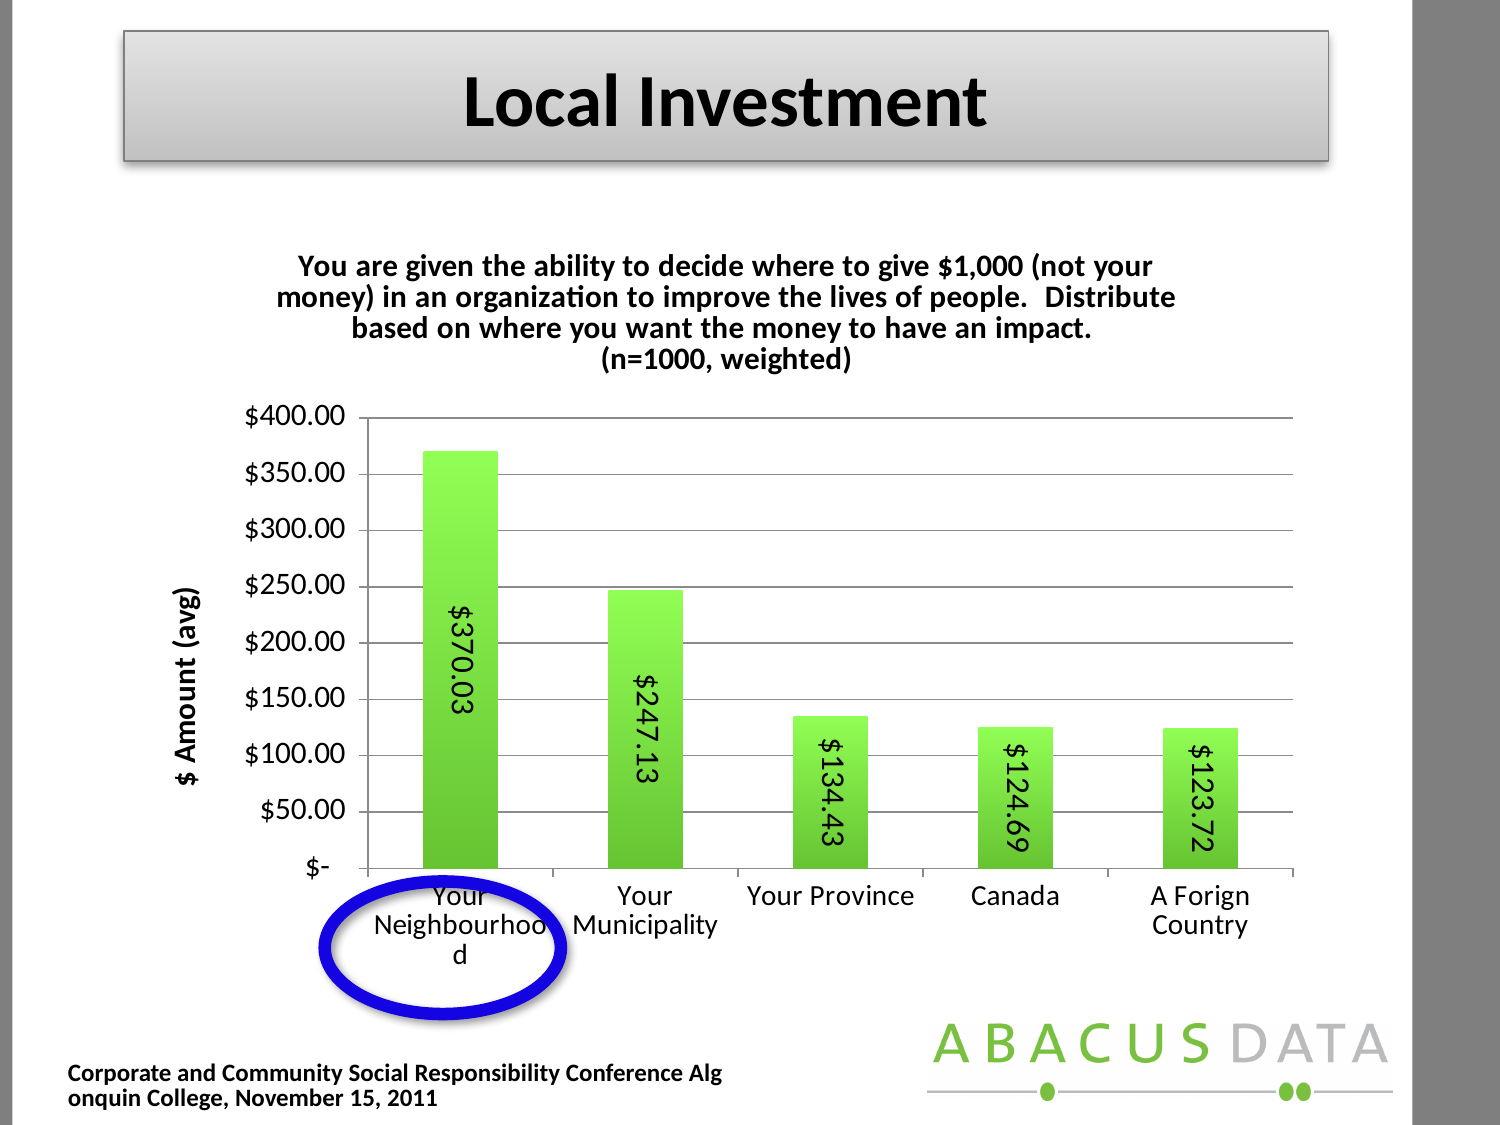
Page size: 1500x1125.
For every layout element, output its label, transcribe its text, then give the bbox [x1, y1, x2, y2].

chart [135, 219, 1318, 988]
footer Corporate and Community Social Responsibility Conference Algonquin College, November 15, 2011 [53, 1046, 750, 1097]
text_box [364, 1001, 522, 1018]
list Local Investment [123, 31, 1329, 161]
picture [927, 1023, 1393, 1101]
